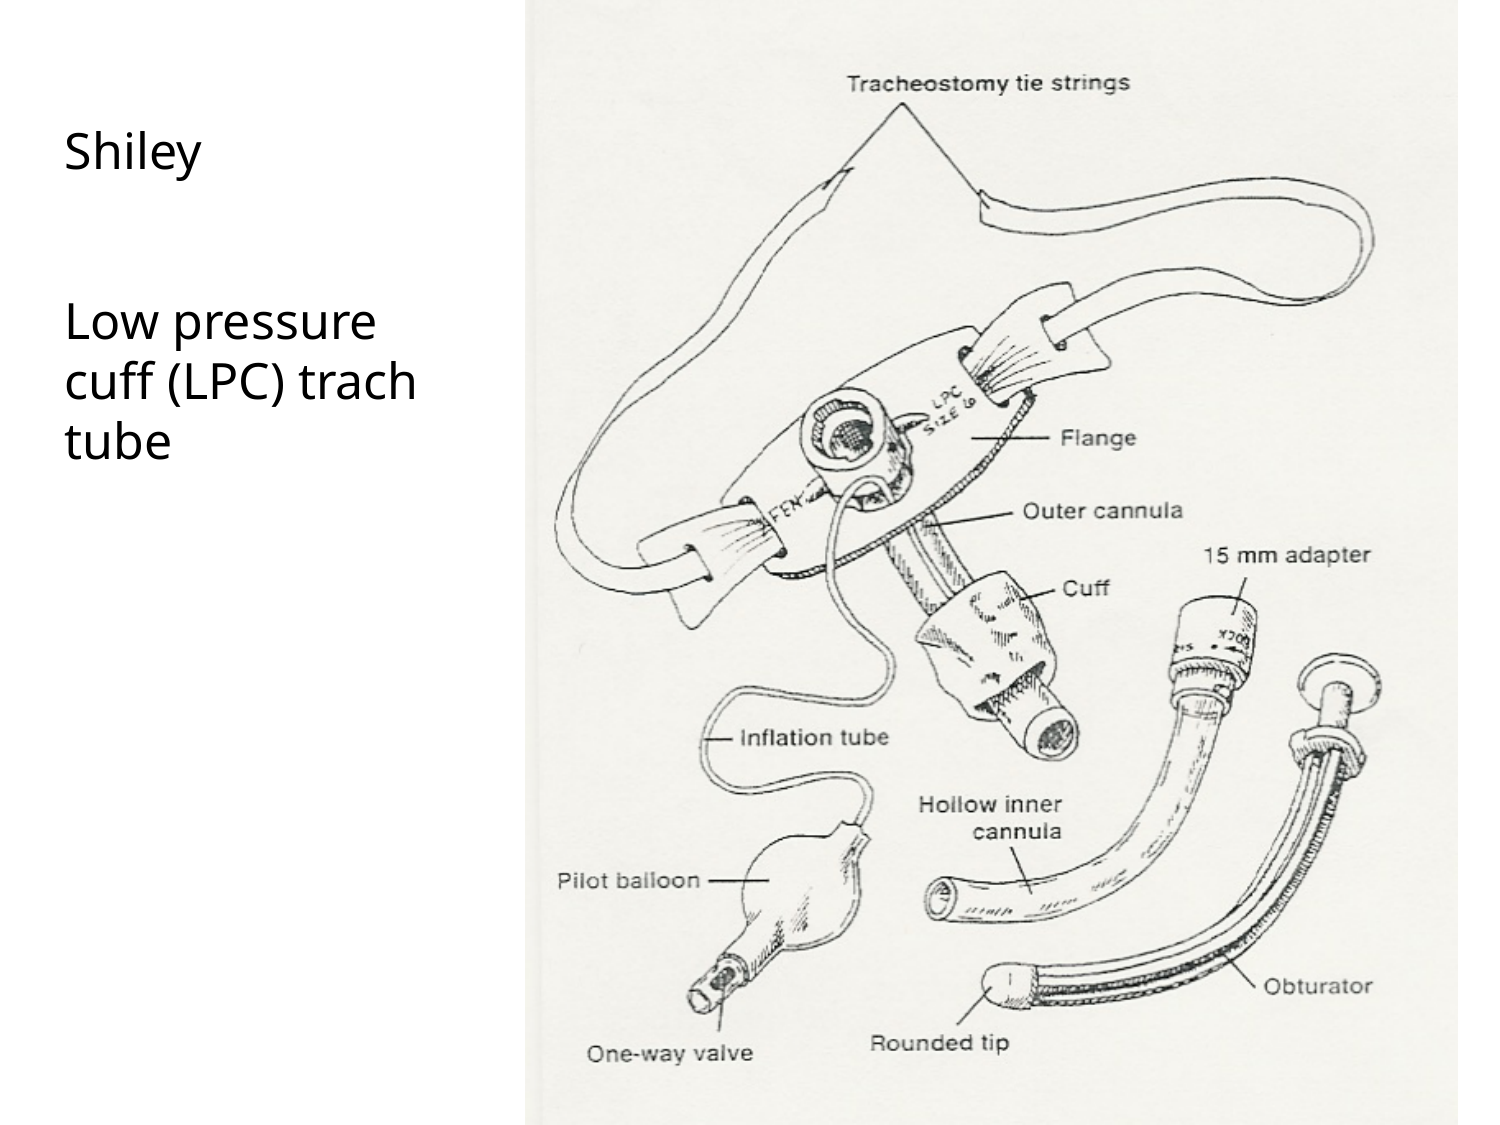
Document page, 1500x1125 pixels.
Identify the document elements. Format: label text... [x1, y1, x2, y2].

picture [524, 0, 1458, 1125]
text_box Shiley Low pressure cuff (LPC) trach tube [50, 112, 475, 478]
